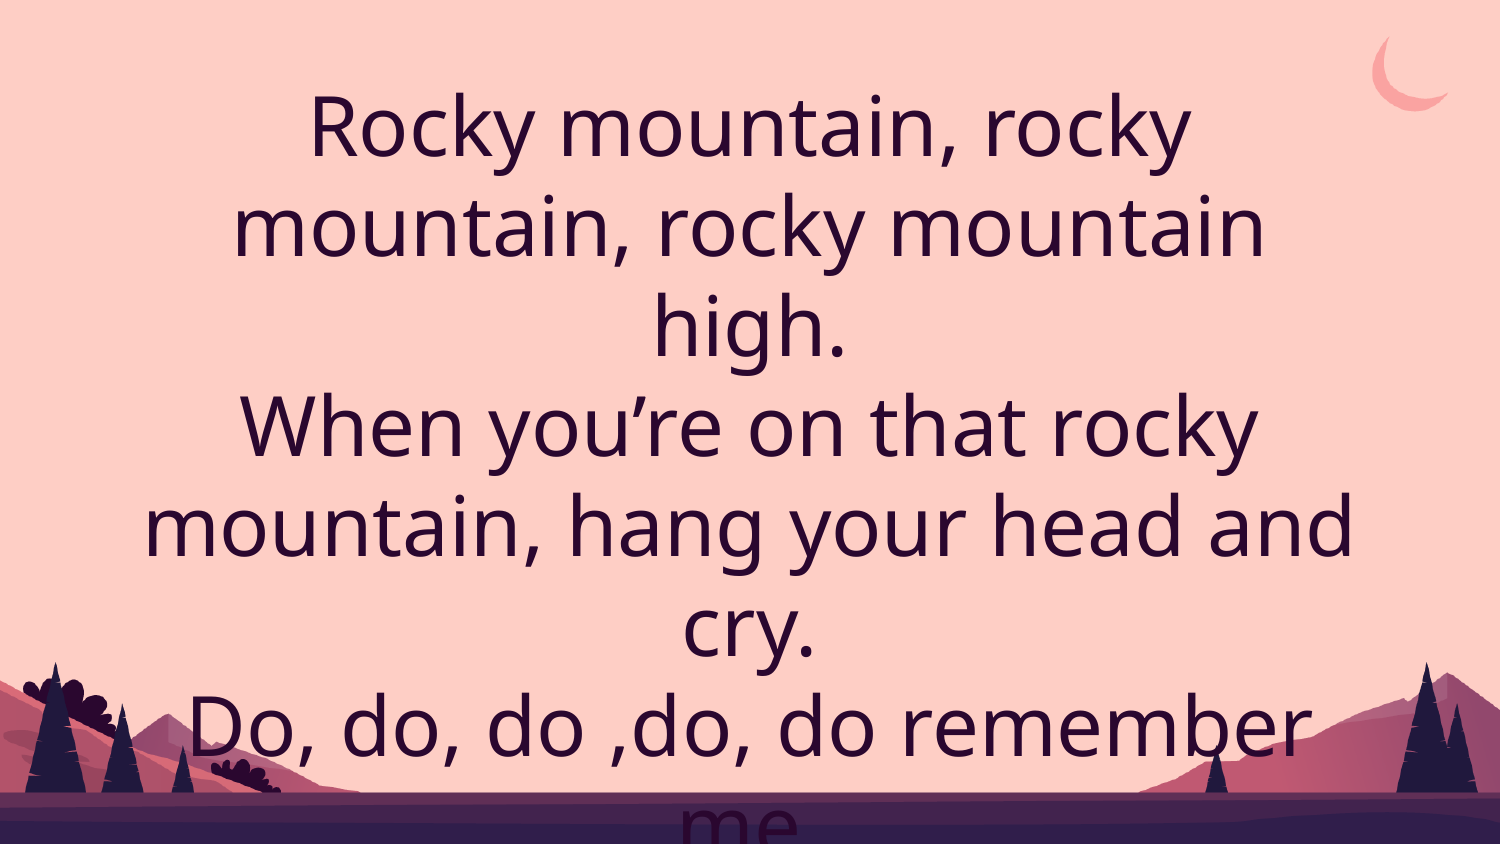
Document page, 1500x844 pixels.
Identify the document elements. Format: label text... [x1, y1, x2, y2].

title Rocky mountain, rocky mountain, rocky mountain high. When you’re on that rocky mountain, hang your head and cry. Do, do, do ,do, do remember me. Do, do, do, do, do remember me. [118, 57, 1382, 725]
picture [0, 0, 1500, 844]
